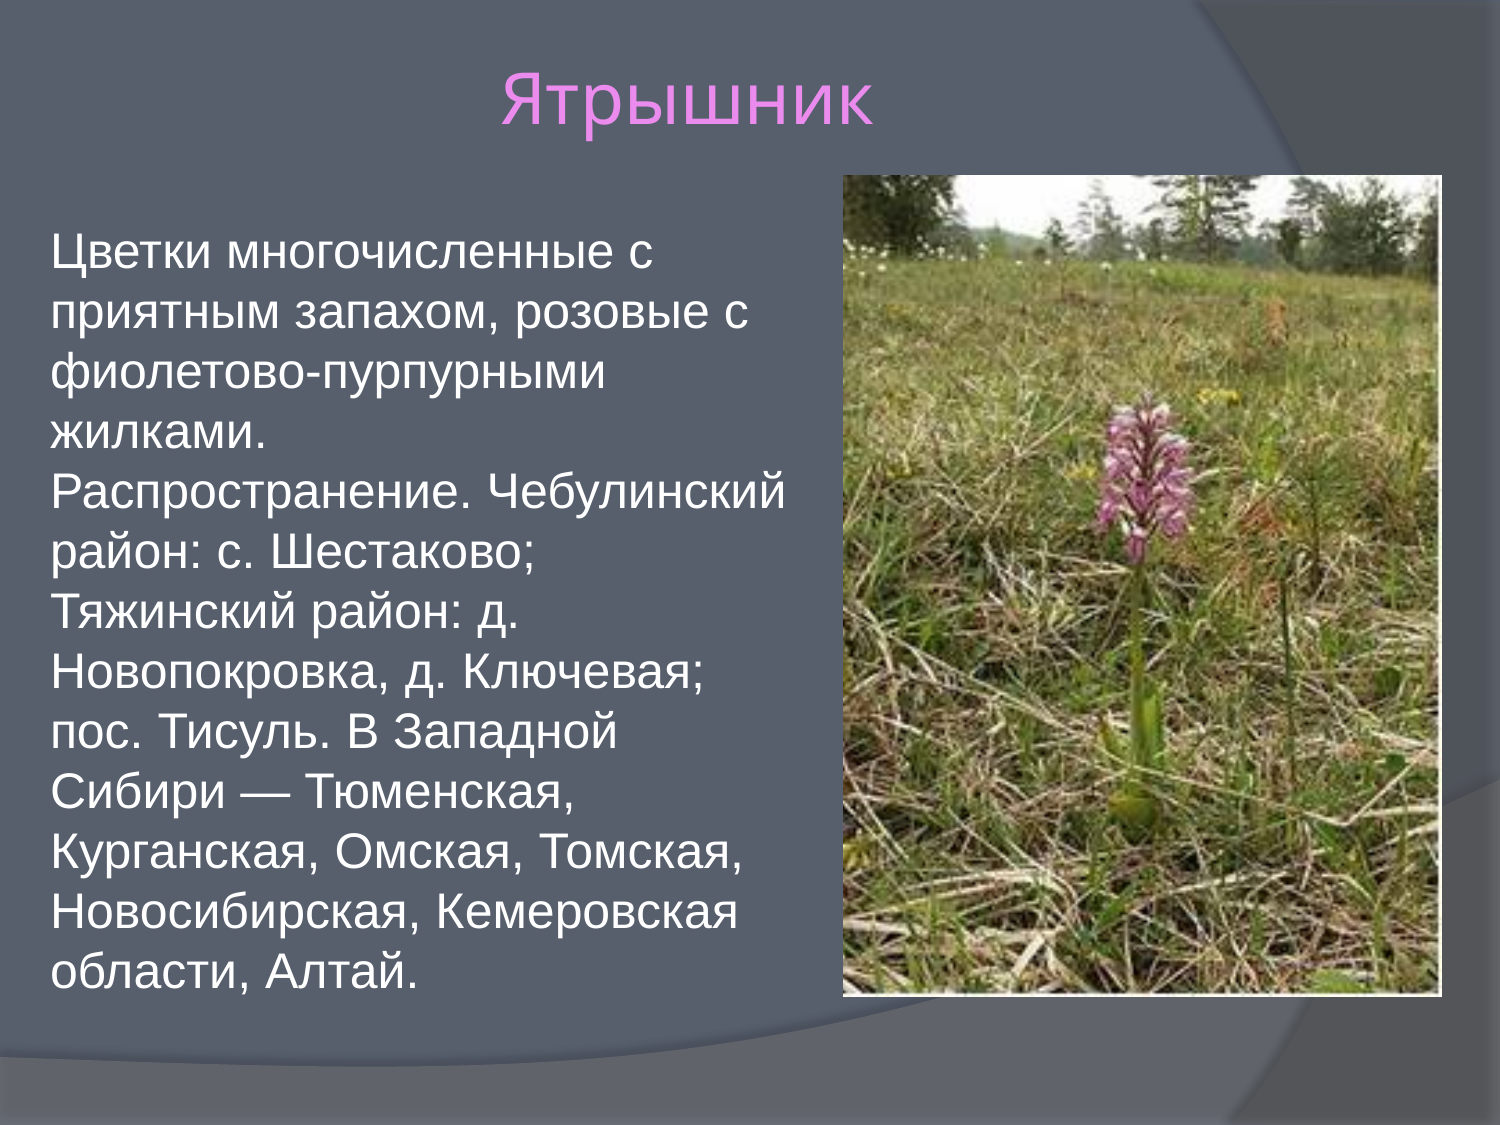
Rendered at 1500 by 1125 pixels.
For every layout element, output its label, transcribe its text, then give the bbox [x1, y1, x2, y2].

title Ятрышник [74, 44, 1301, 233]
text_box Цветки многочисленные с приятным запахом, розовые с фиолетово-пурпурными жилками. Распространение. Чебулинский район: с. Шестаково; Тяжинский район: д. Новопокровка, д. Ключевая; пос. Тисуль. В Западной Сибири — Тюменская, Курганская, Омская, Томская, Новосибирская, Кемеровская области, Алтай. [35, 210, 809, 1006]
picture [843, 175, 1442, 997]
